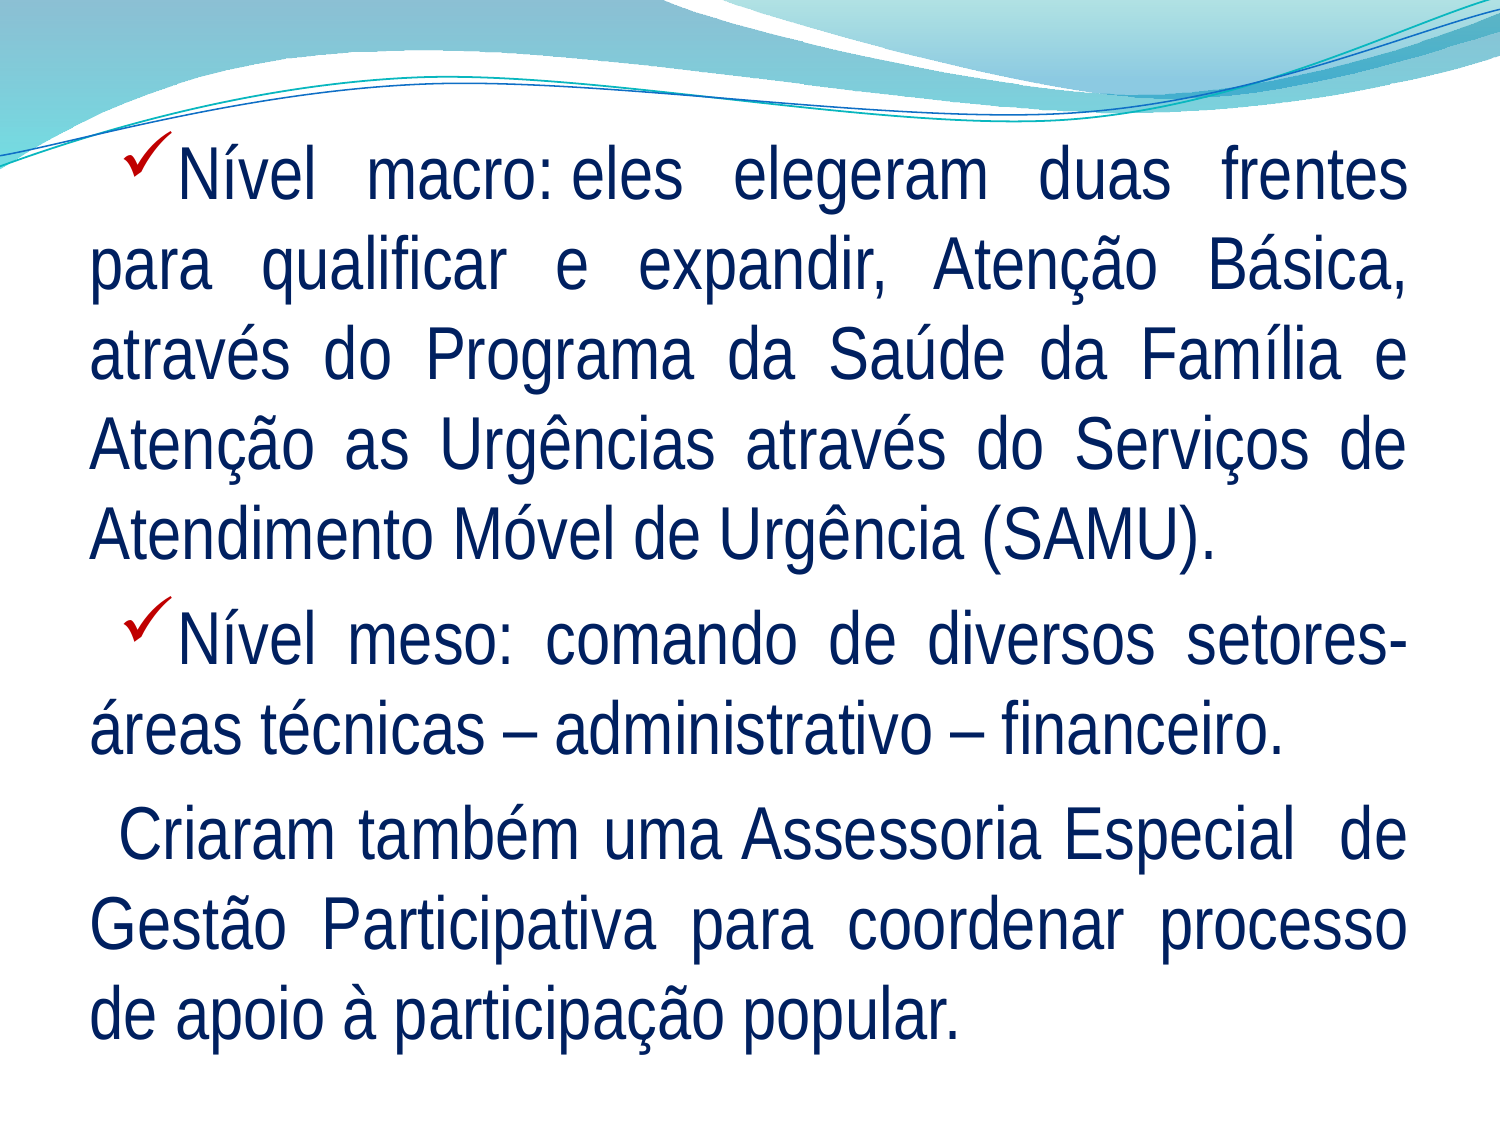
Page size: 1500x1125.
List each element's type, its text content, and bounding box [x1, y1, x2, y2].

list Nível macro: eles elegeram duas frentes para qualificar e expandir, Atenção Básica, através do Programa da Saúde da Família e Atenção as Urgências através do Serviços de Atendimento Móvel de Urgência (SAMU). Nível meso: comando de diversos setores- áreas técnicas – administrativo – financeiro. Criaram também uma Assessoria Especial de Gestão Participativa para coordenar processo de apoio à participação popular. [75, 117, 1425, 1067]
